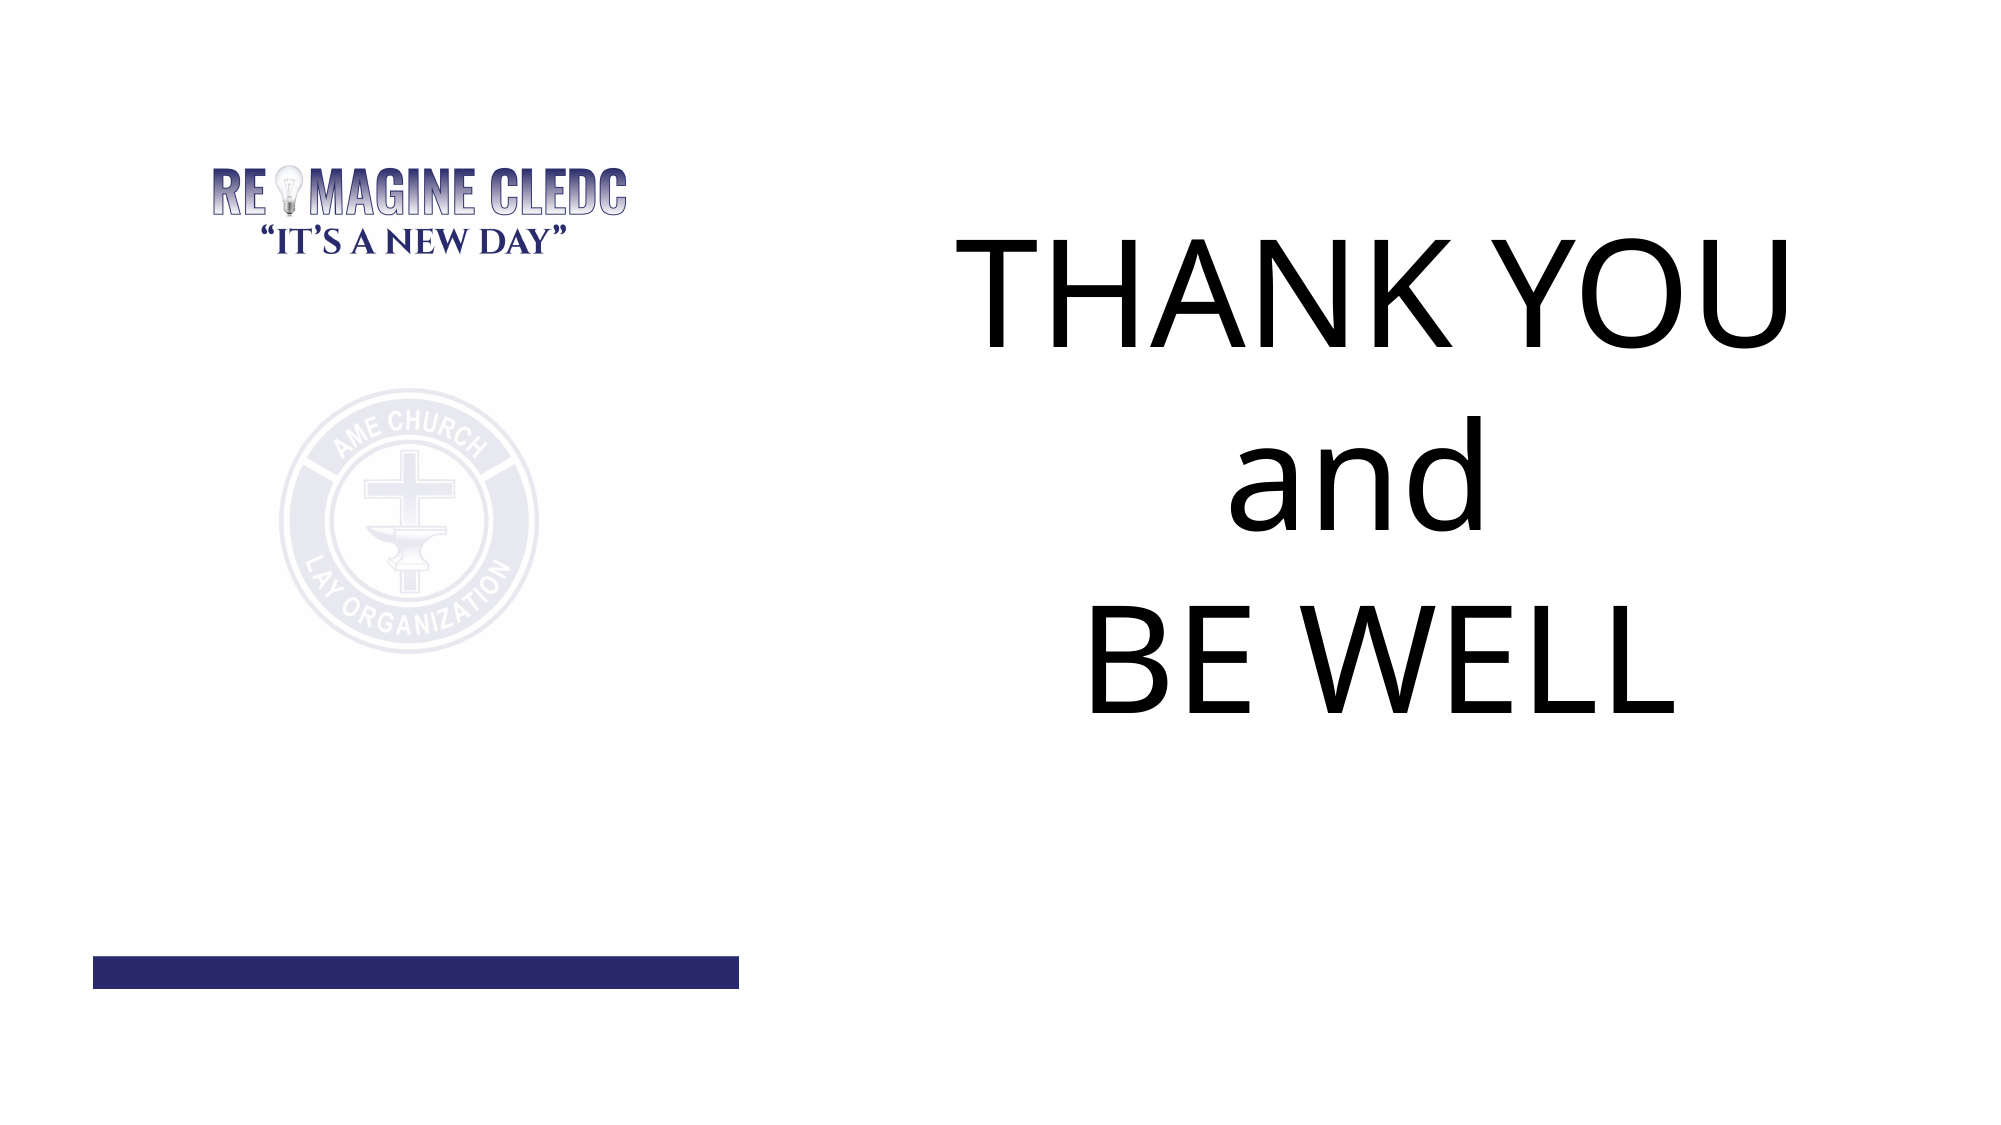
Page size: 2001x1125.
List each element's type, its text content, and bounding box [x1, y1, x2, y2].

picture [93, 134, 739, 990]
list THANK YOU and BE WELL [850, 106, 1907, 1075]
